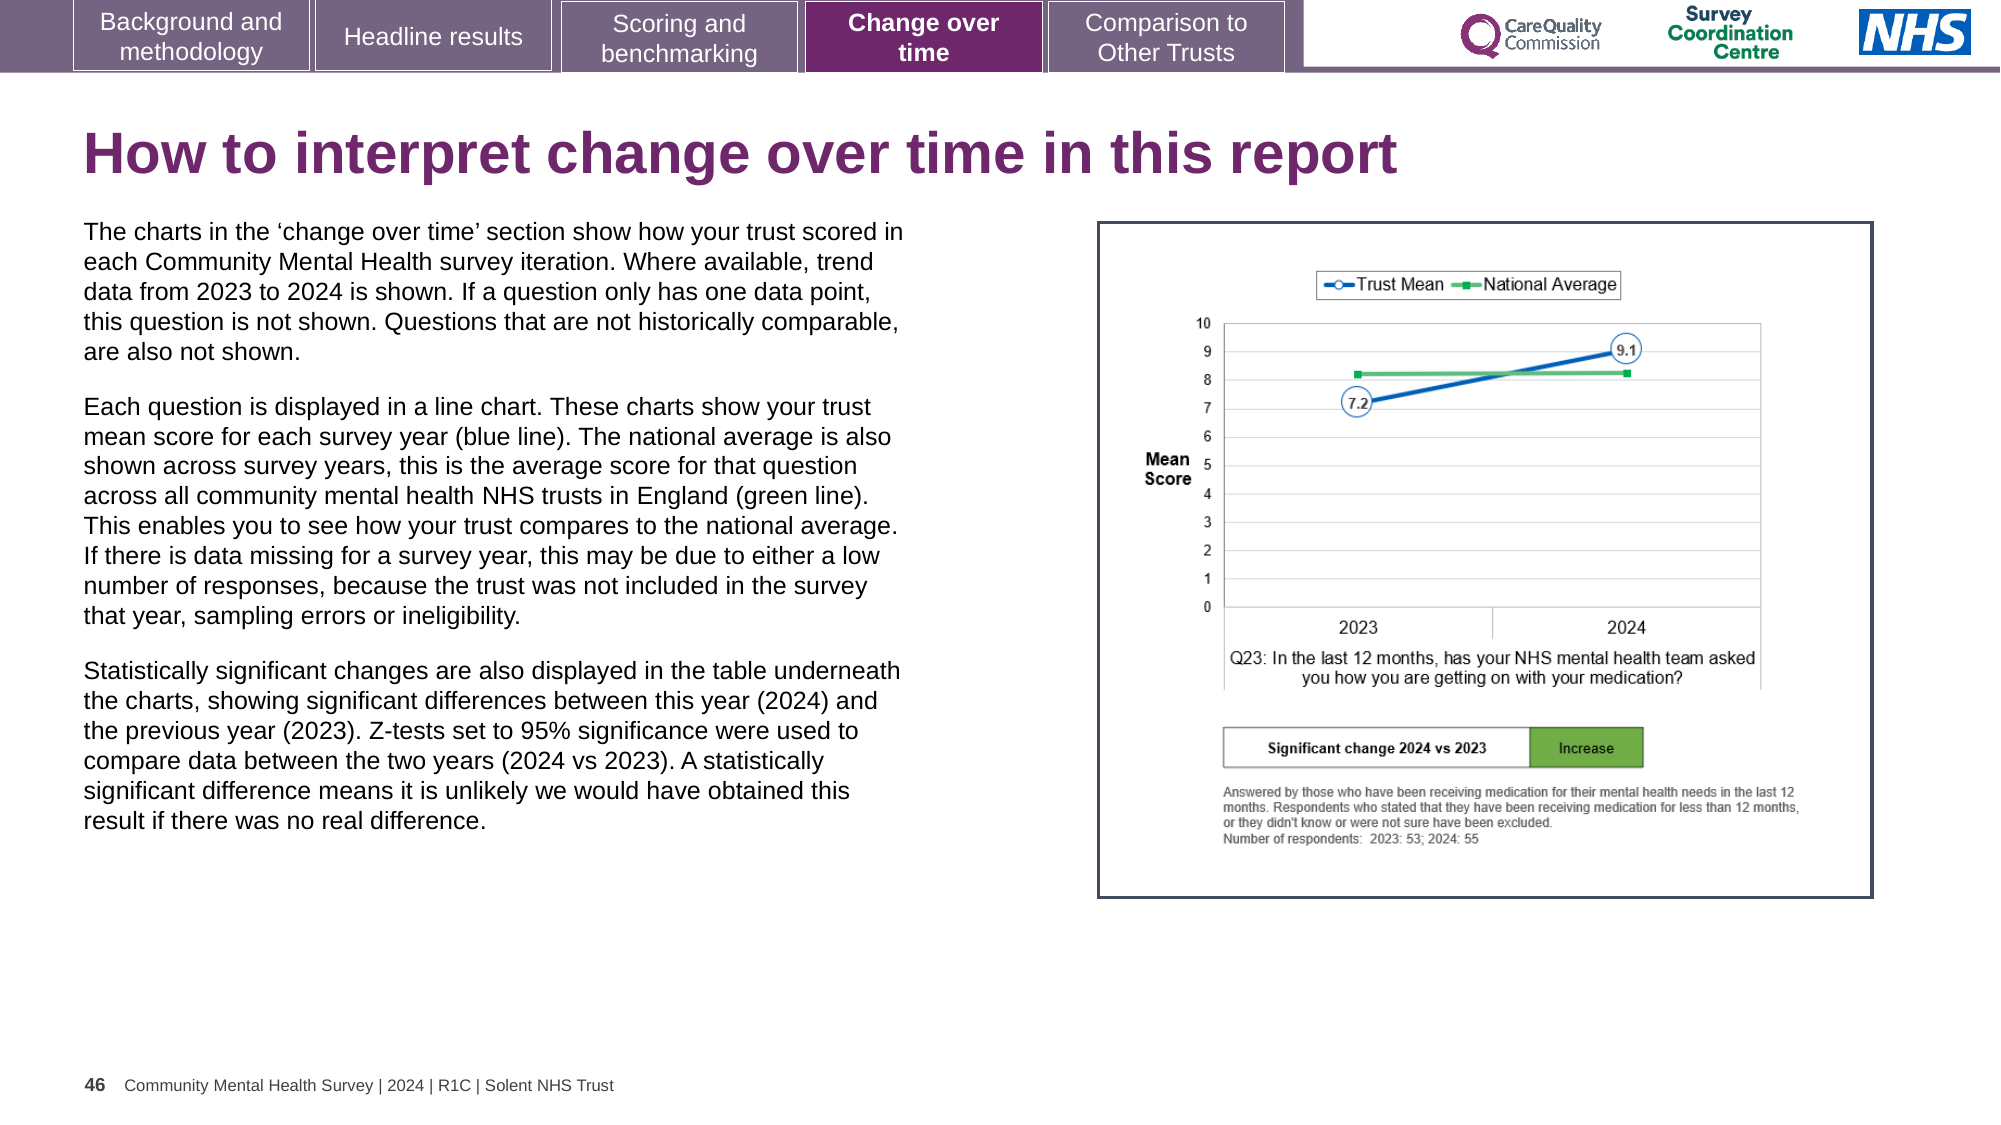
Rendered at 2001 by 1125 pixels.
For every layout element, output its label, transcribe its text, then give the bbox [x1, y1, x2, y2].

text_box The charts in the ‘change over time’ section show how your trust scored in each Community Mental Health survey iteration. Where available, trend data from 2023 to 2024 is shown. If a question only has one data point, this question is not shown. Questions that are not historically comparable, are also not shown. Each question is displayed in a line chart. These charts show your trust mean score for each survey year (blue line). The national average is also shown across survey years, this is the average score for that question across all community mental health NHS trusts in England (green line). This enables you to see how your trust compares to the national average. If there is data missing for a survey year, this may be due to either a low number of responses, because the trust was not included in the survey that year, sampling errors or ineligibility. Statistically significant changes are also displayed in the table underneath the charts, showing significant differences between this year (2024) and the previous year (2023). Z-tests set to 95% significance were used to compare data between the two years (2024 vs 2023). A statistically significant difference means it is unlikely we would have obtained this result if there was no real difference. [68, 208, 931, 842]
picture [1859, 9, 1971, 55]
picture [1138, 235, 1832, 850]
picture [1460, 13, 1602, 59]
picture [1666, 3, 1794, 61]
text_box 46 [84, 1065, 122, 1125]
title How to interpret change over time in this report [68, 100, 1942, 209]
text_box [1097, 221, 1873, 899]
